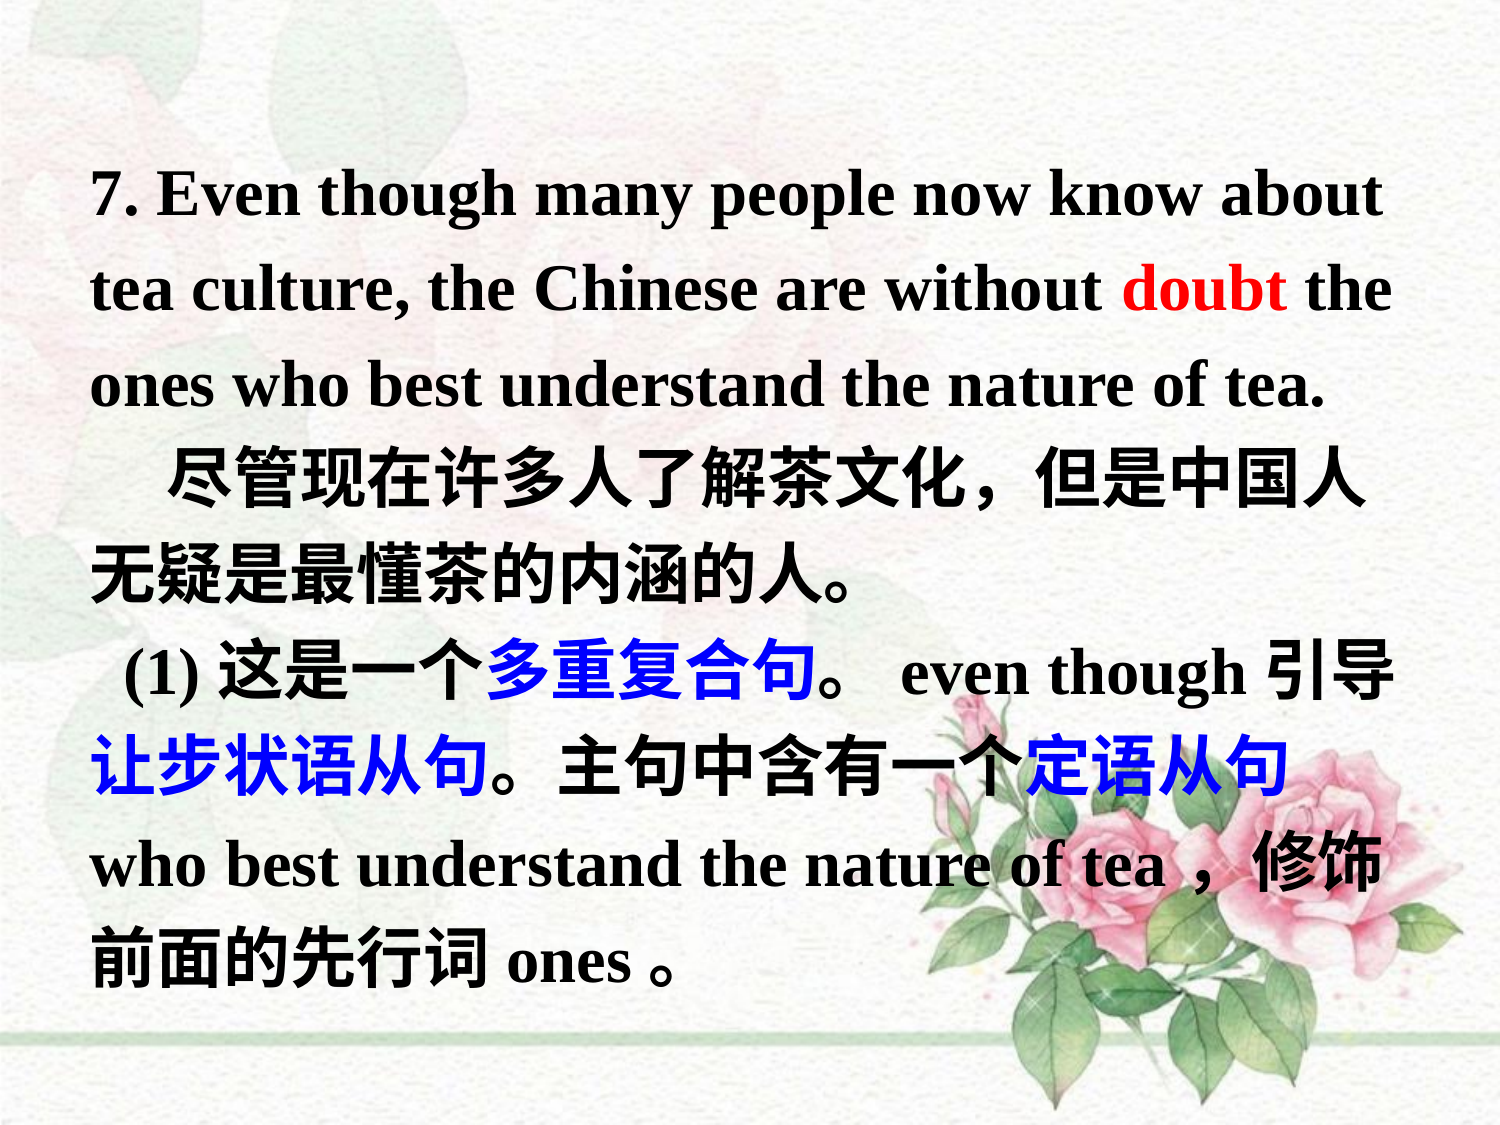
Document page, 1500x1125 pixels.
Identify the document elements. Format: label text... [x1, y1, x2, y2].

text_box 7. Even though many people now know about tea culture, the Chinese are without doubt the ones who best understand the nature of tea. 尽管现在许多人了解茶文化，但是中国人无疑是最懂茶的内涵的人。 (1)这是一个多重复合句。even though引导让步状语从句。主句中含有一个定语从句 who best understand the nature of tea，修饰前面的先行词ones。 [74, 124, 1425, 1003]
picture [0, 0, 1500, 1125]
